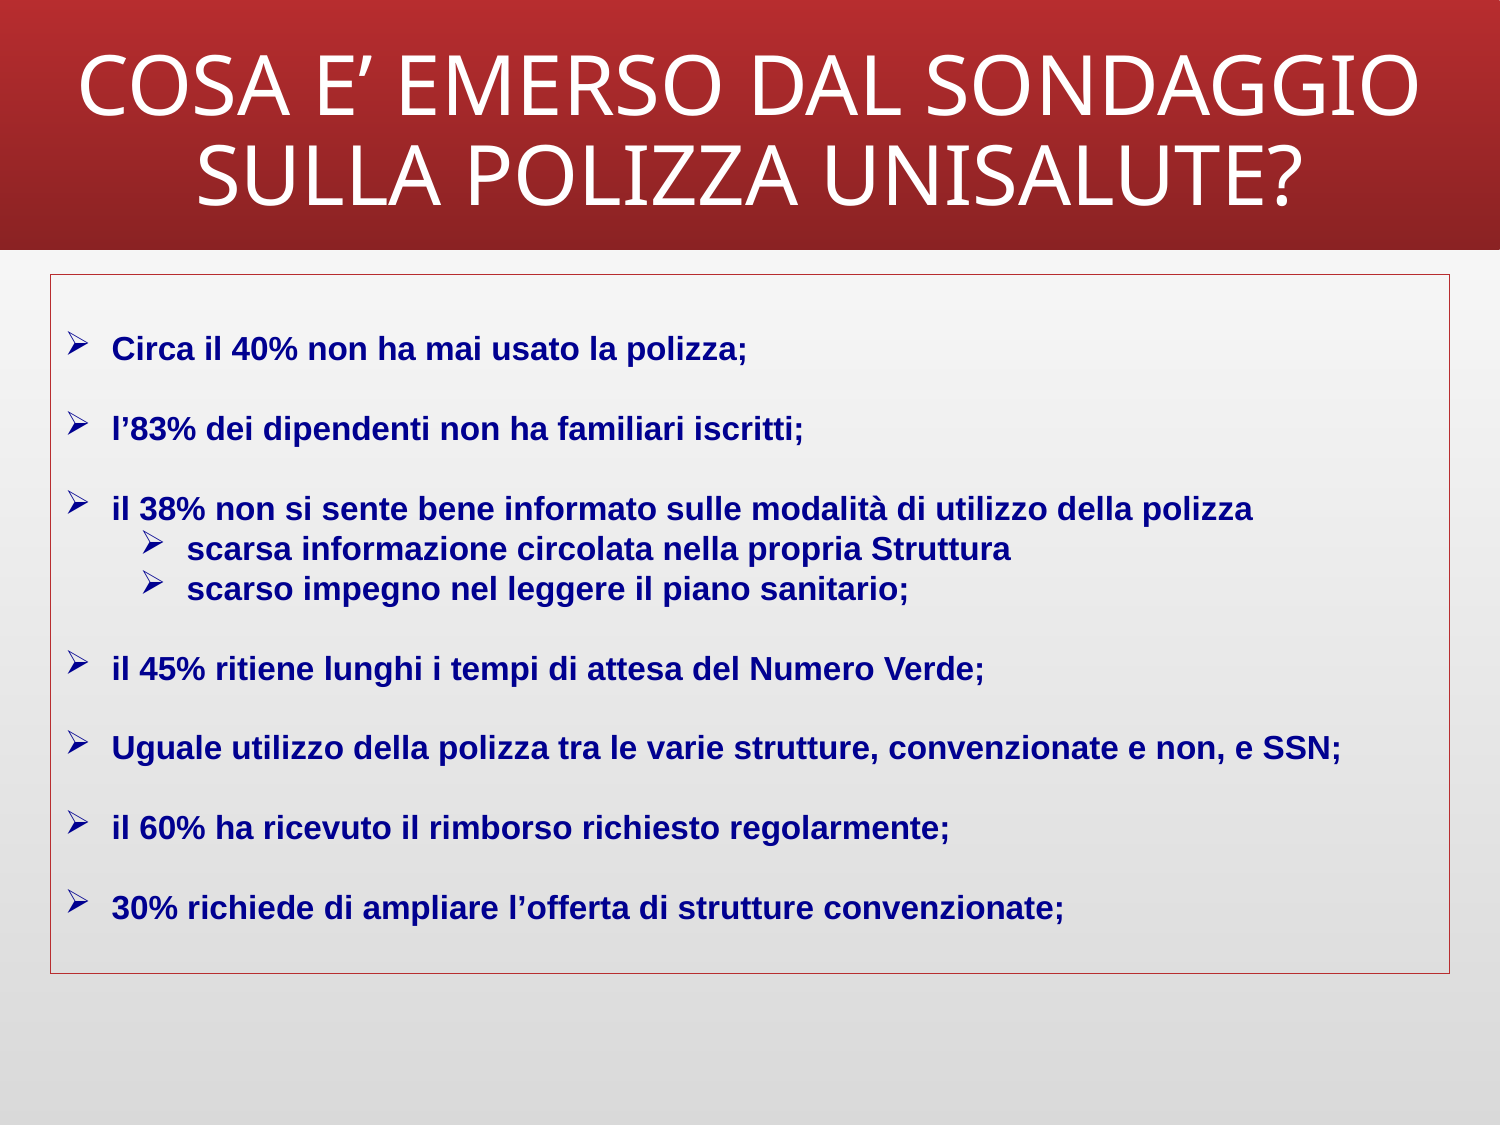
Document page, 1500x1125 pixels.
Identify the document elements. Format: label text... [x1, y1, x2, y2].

text_box Circa il 40% non ha mai usato la polizza; l’83% dei dipendenti non ha familiari iscritti; il 38% non si sente bene informato sulle modalità di utilizzo della polizza scarsa informazione circolata nella propria Struttura scarso impegno nel leggere il piano sanitario; il 45% ritiene lunghi i tempi di attesa del Numero Verde; Uguale utilizzo della polizza tra le varie strutture, convenzionate e non, e SSN; il 60% ha ricevuto il rimborso richiesto regolarmente; 30% richiede di ampliare l’offerta di strutture convenzionate; [50, 274, 1450, 974]
title COSA E’ EMERSO DAL SONDAGGIO SULLA POLIZZA UNISALUTE? [0, 24, 1500, 243]
